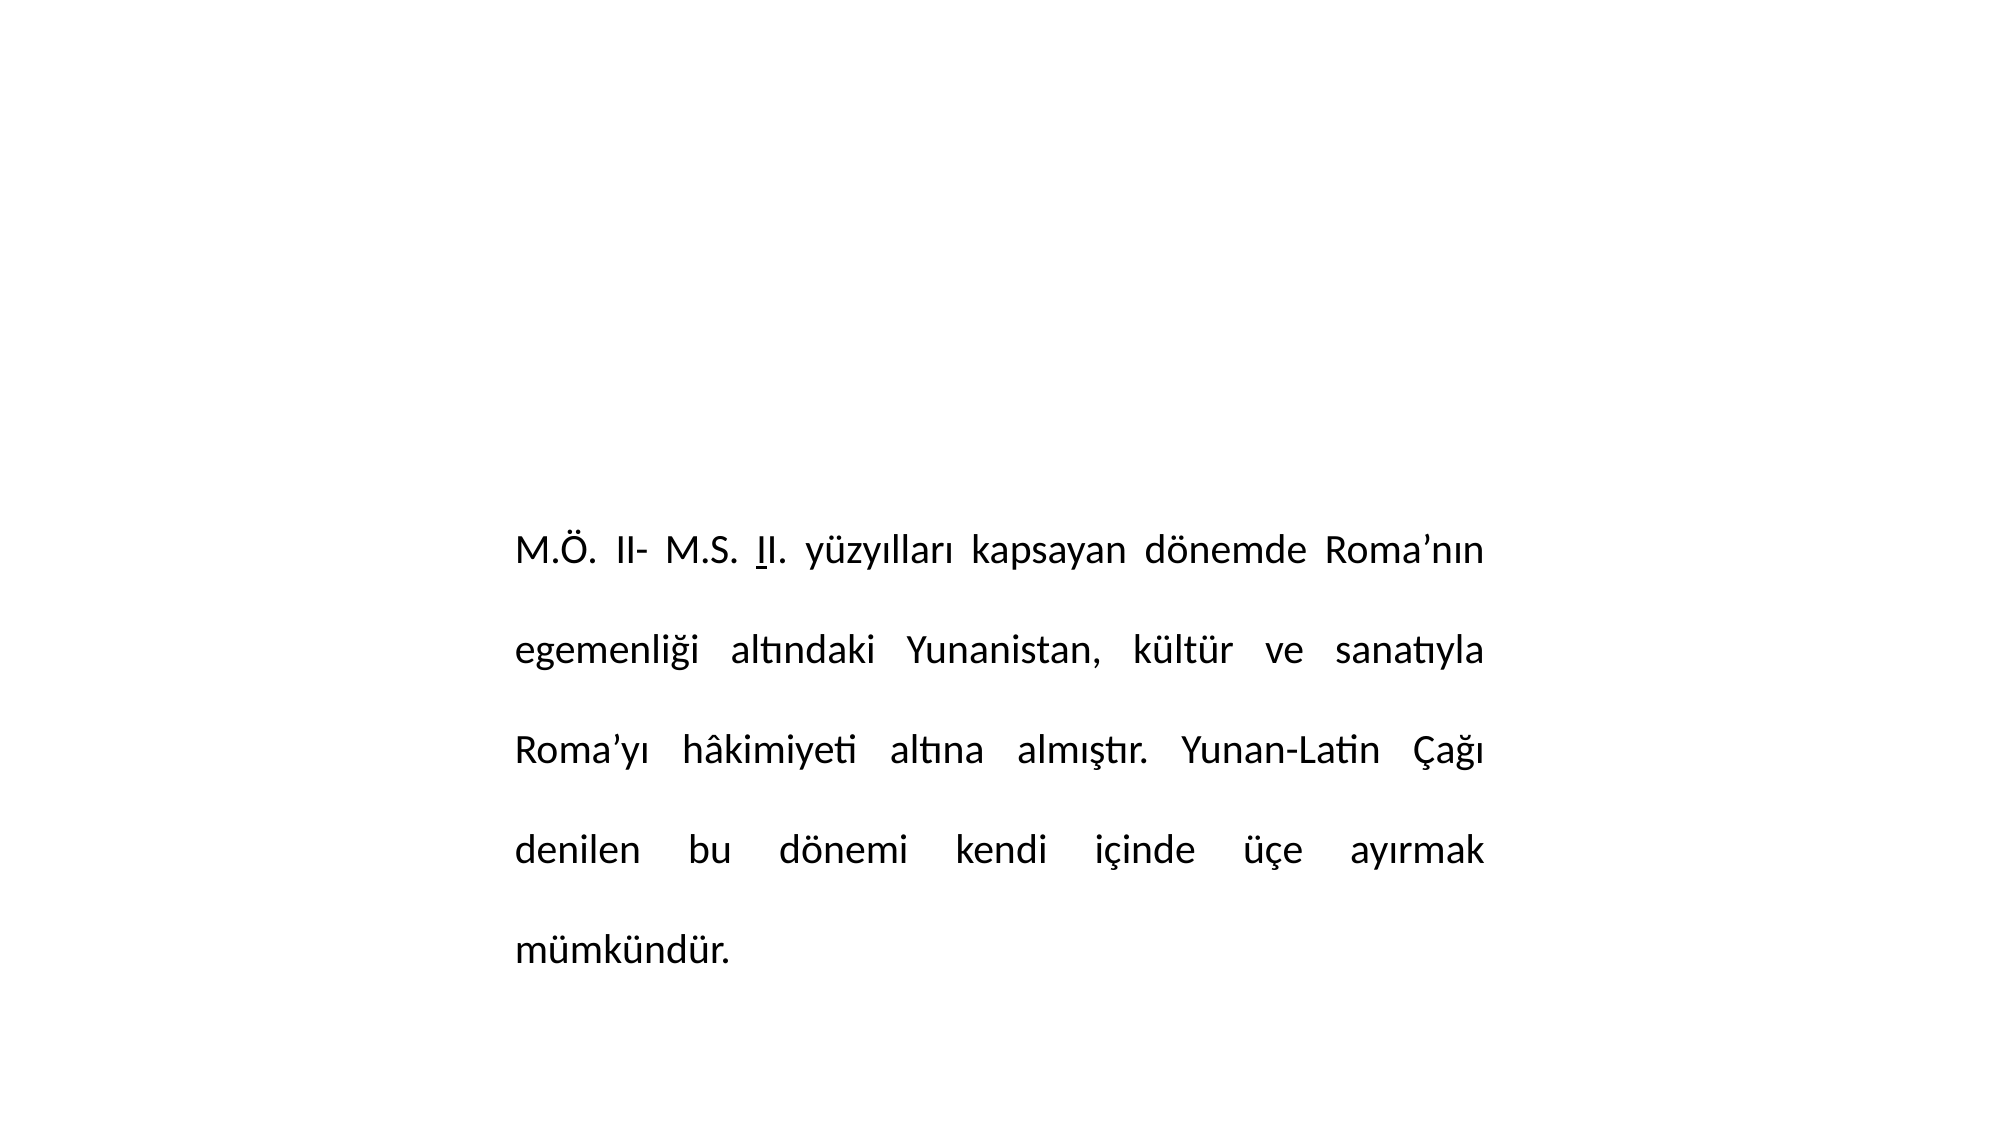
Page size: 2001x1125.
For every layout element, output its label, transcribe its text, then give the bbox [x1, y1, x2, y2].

text_box M.Ö. II- M.S. II. yüzyılları kapsayan dönemde Roma’nın egemenliği altındaki Yunanistan, kültür ve sanatıyla Roma’yı hâkimiyeti altına almıştır. Yunan-Latin Çağı denilen bu dönemi kendi içinde üçe ayırmak mümkündür. [500, 463, 1500, 979]
